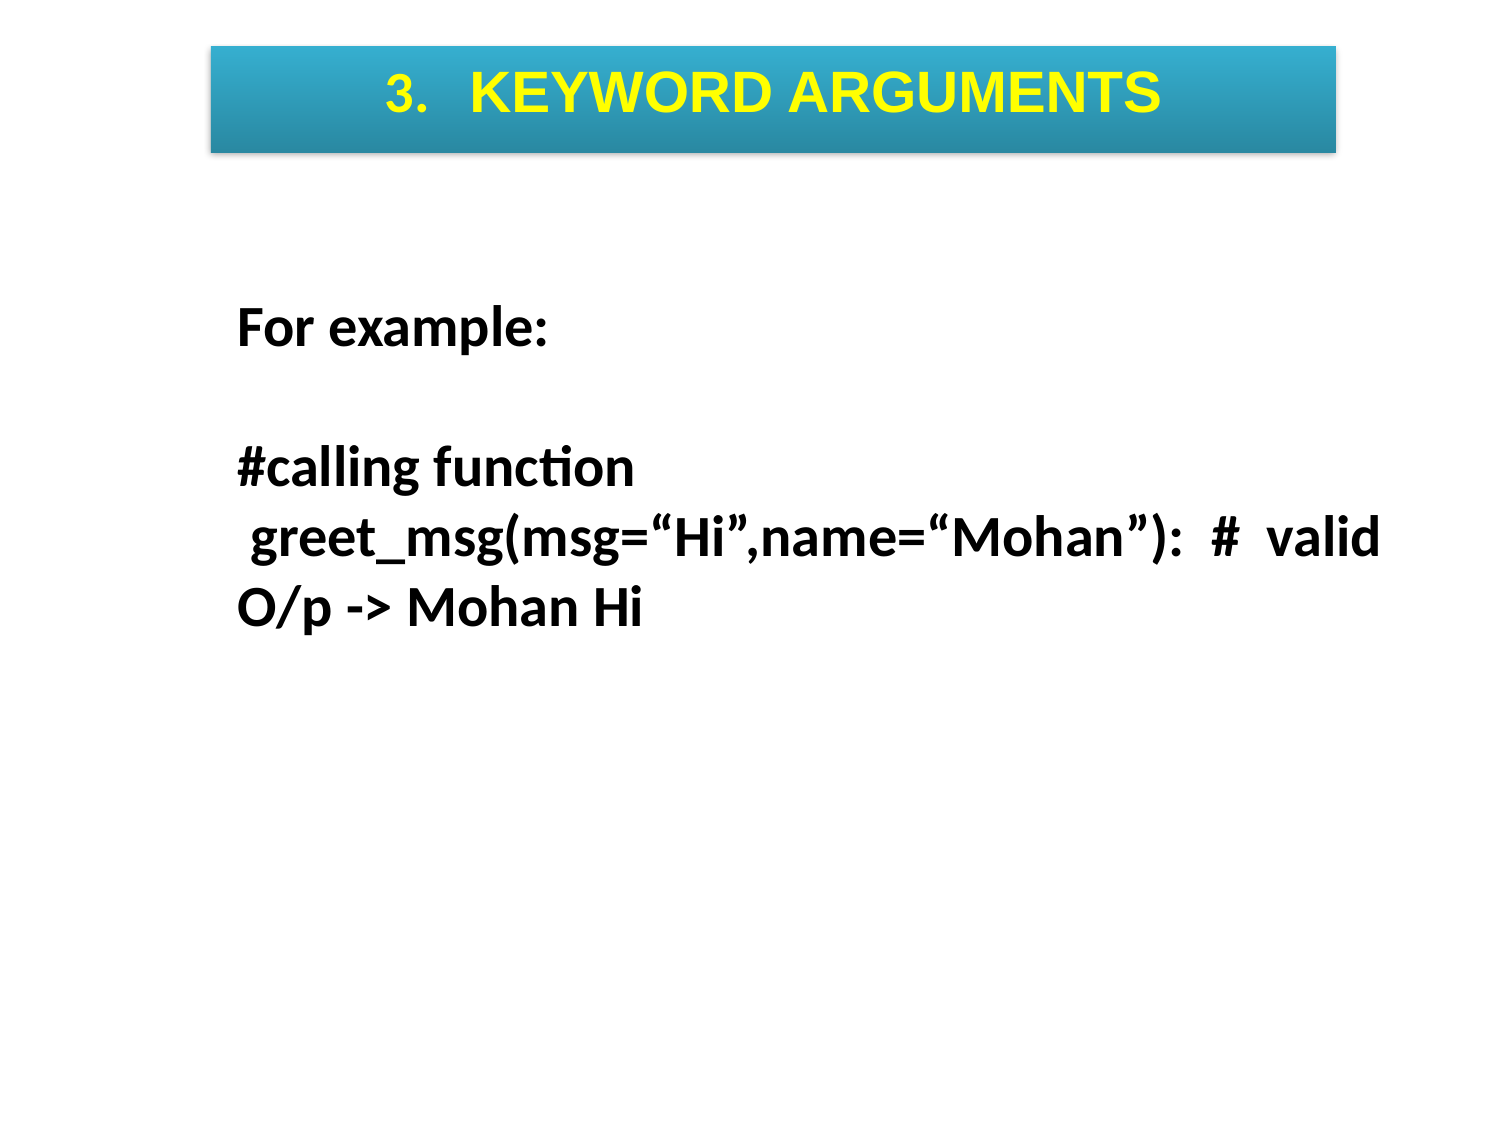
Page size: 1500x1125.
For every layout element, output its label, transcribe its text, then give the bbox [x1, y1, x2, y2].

text_box For example: #calling function greet_msg(msg=“Hi”,name=“Mohan”): # valid O/p -> Mohan Hi [222, 281, 1453, 646]
text_box 3. KEYWORD ARGUMENTS [210, 46, 1336, 153]
